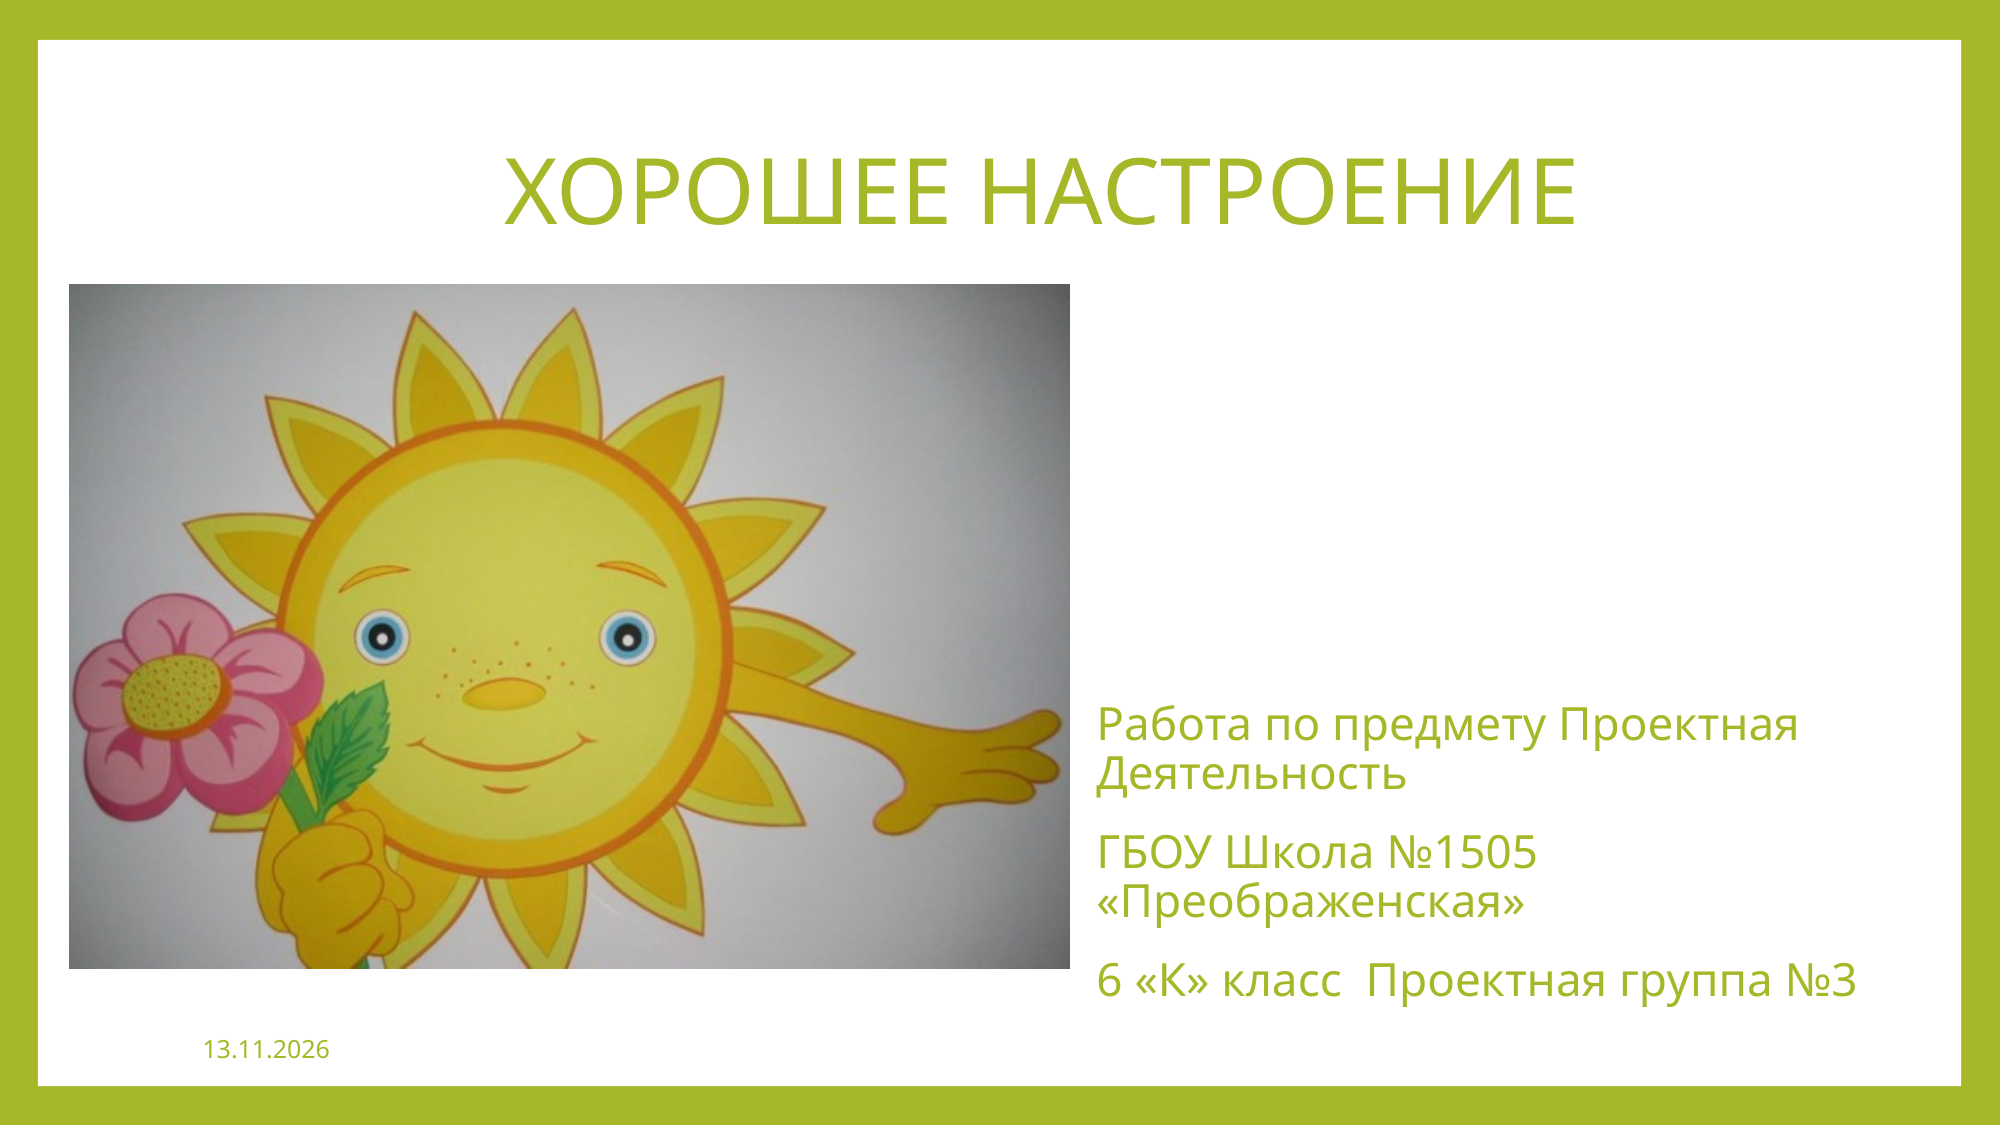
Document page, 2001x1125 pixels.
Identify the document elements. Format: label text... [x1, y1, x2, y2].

title ХОРОШЕЕ НАСТРОЕНИЕ [489, 105, 1825, 285]
picture [69, 284, 1070, 970]
list Работа по предмету Проектная Деятельность ГБОУ Школа №1505 «Преображенская» 6 «К» класс Проектная группа №3 [1074, 693, 1966, 1082]
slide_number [187, 1020, 570, 1081]
